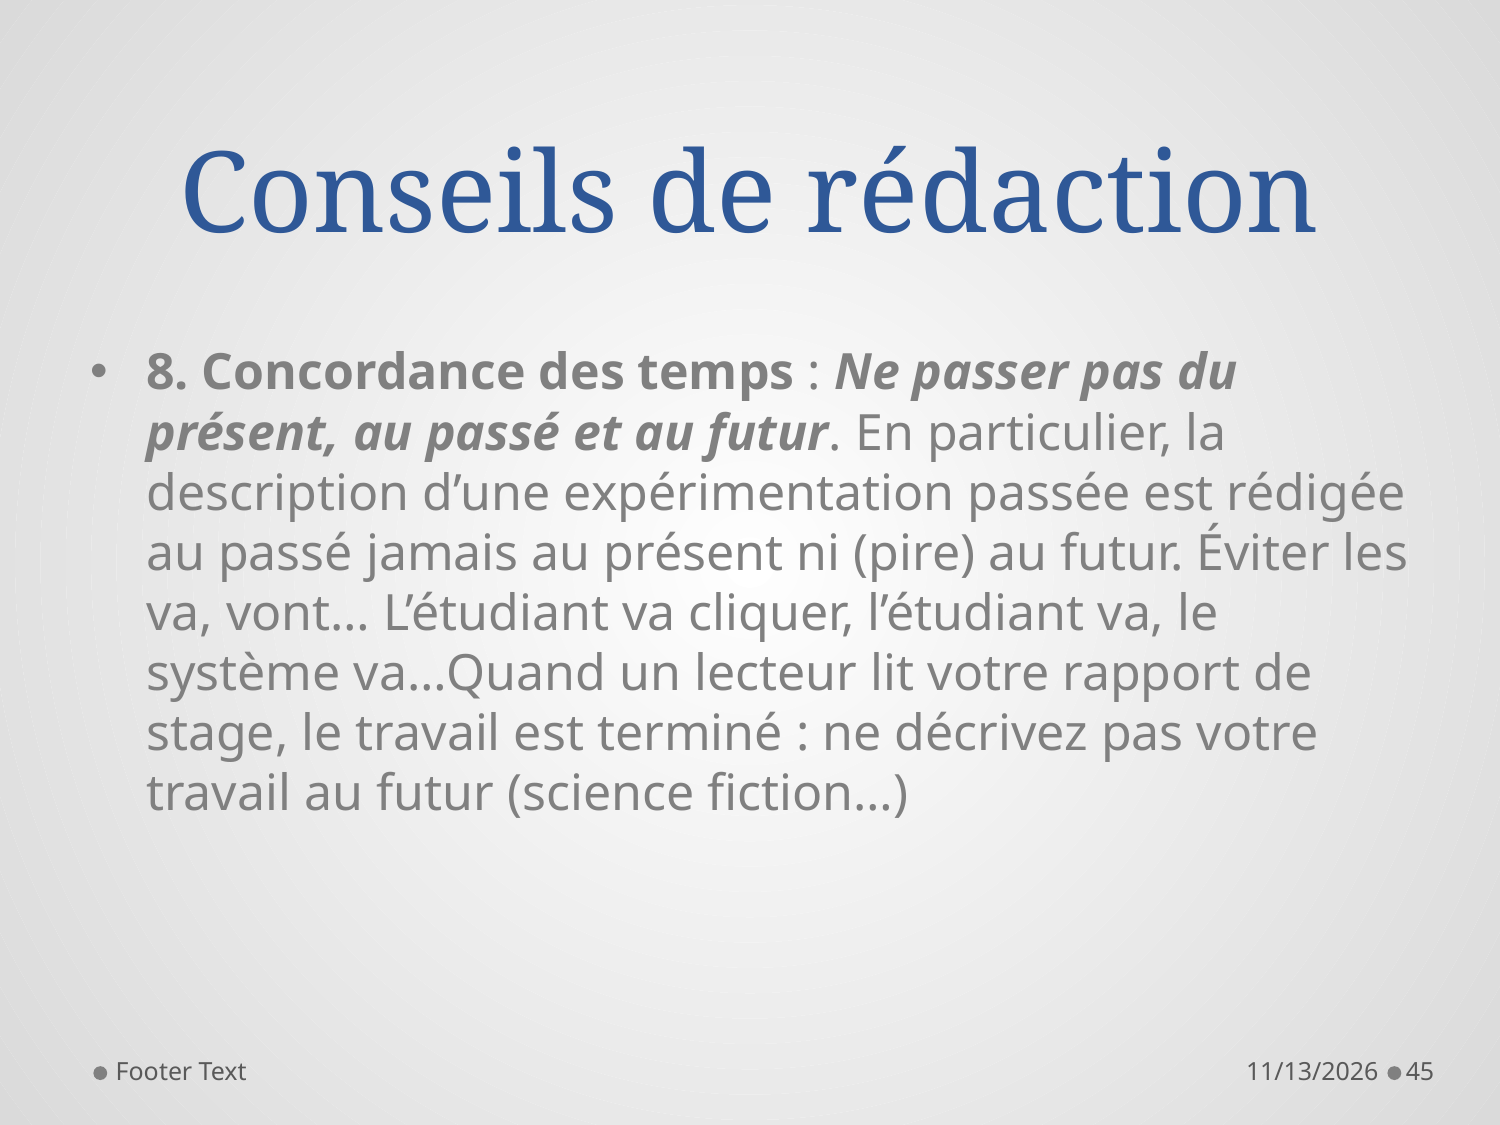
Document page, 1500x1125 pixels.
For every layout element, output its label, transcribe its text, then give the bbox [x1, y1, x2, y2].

slide_number 45 [1401, 1042, 1494, 1103]
title Conseils de rédaction [75, 0, 1425, 262]
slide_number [1043, 1042, 1386, 1103]
list 8. Concordance des temps : Ne passer pas du présent, au passé et au futur. En particulier, la description d’une expérimentation passée est rédigée au passé jamais au présent ni (pire) au futur. Éviter les va, vont… L’étudiant va cliquer, l’étudiant va, le système va…Quand un lecteur lit votre rapport de stage, le travail est terminé : ne décrivez pas votre travail au futur (science fiction…) [75, 262, 1425, 1005]
footer Footer Text [108, 1042, 576, 1103]
